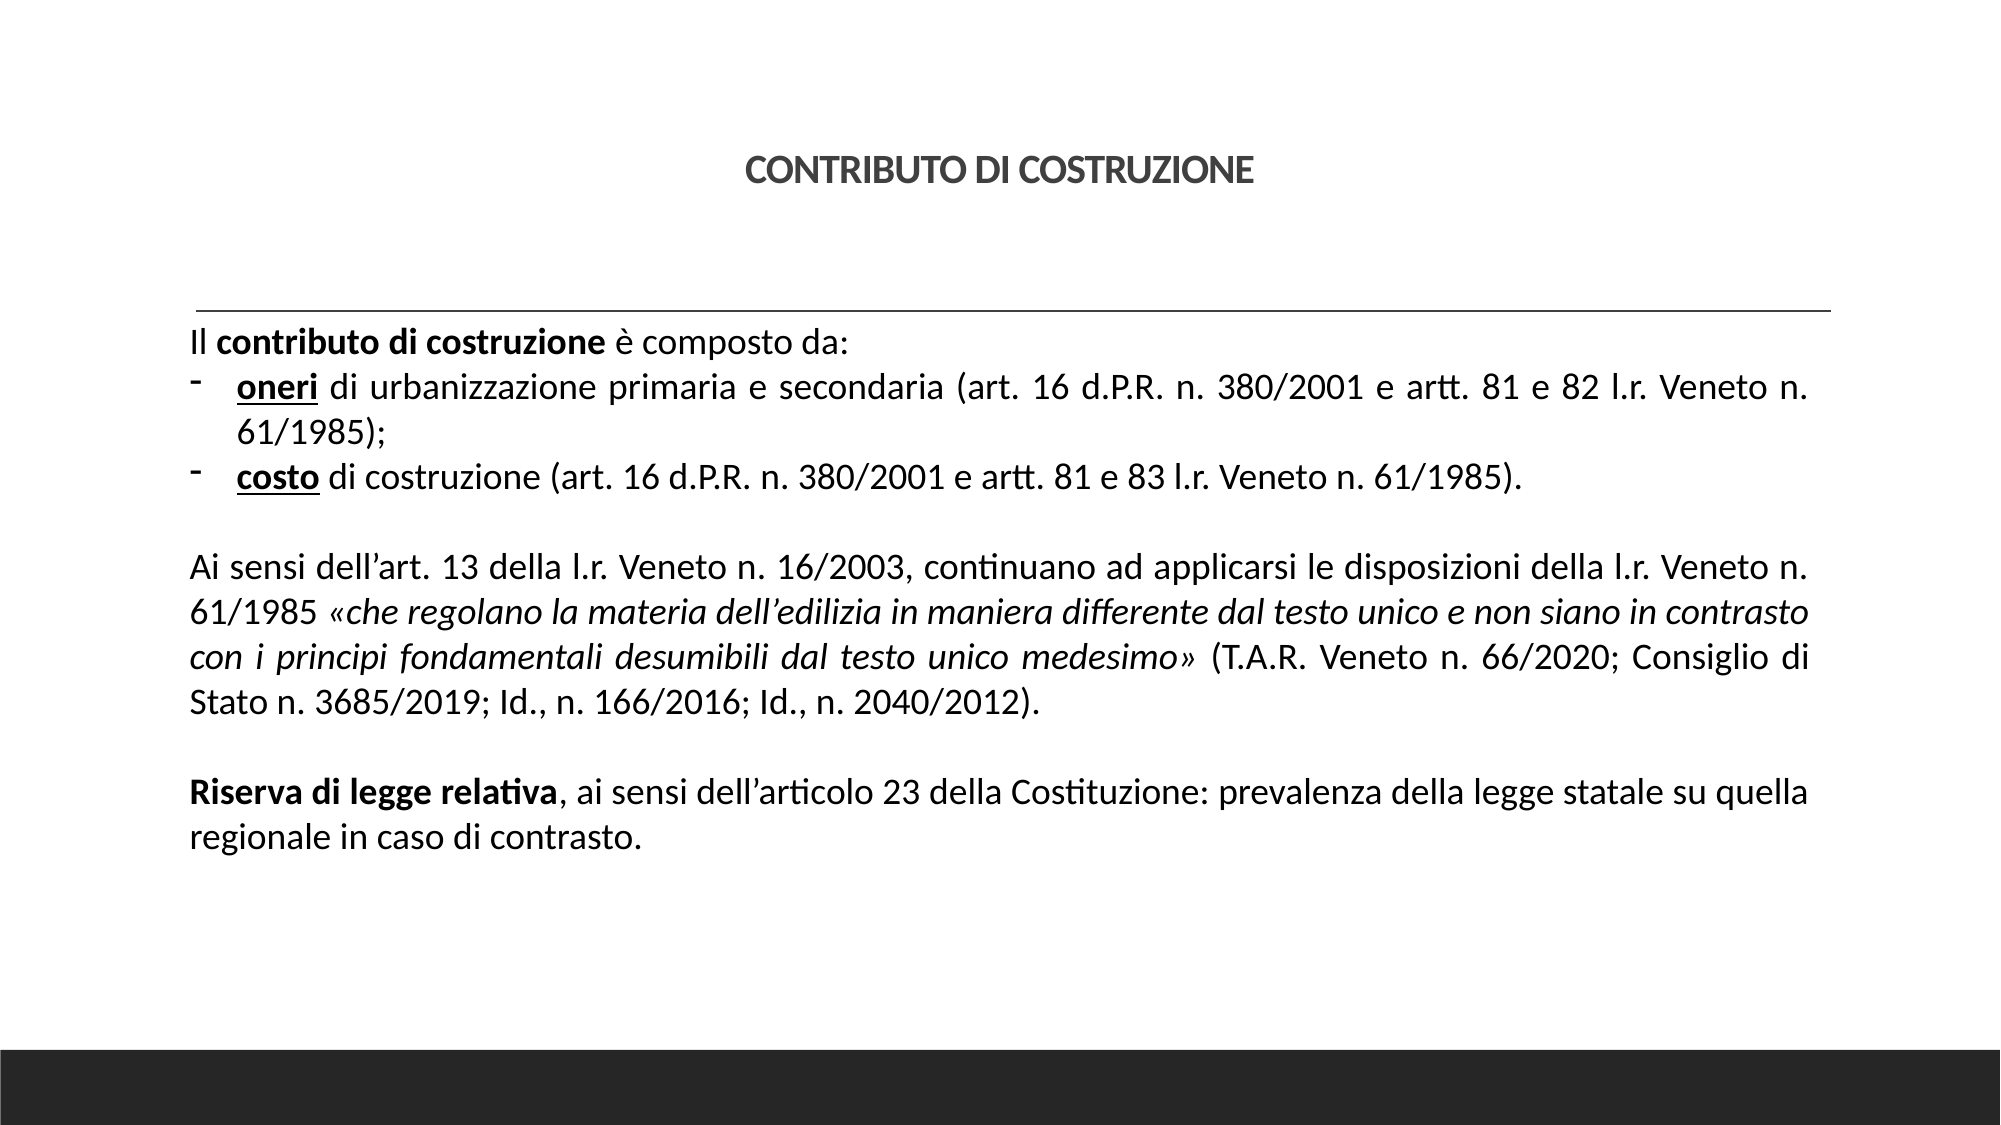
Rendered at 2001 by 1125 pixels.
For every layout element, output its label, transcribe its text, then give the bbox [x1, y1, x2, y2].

title CONTRIBUTO DI COSTRUZIONE [174, 80, 1825, 201]
text_box Il contributo di costruzione è composto da: oneri di urbanizzazione primaria e secondaria (art. 16 d.P.R. n. 380/2001 e artt. 81 e 82 l.r. Veneto n. 61/1985); costo di costruzione (art. 16 d.P.R. n. 380/2001 e artt. 81 e 83 l.r. Veneto n. 61/1985). Ai sensi dell’art. 13 della l.r. Veneto n. 16/2003, continuano ad applicarsi le disposizioni della l.r. Veneto n. 61/1985 «che regolano la materia dell’edilizia in maniera differente dal testo unico e non siano in contrasto con i principi fondamentali desumibili dal testo unico medesimo» (T.A.R. Veneto n. 66/2020; Consiglio di Stato n. 3685/2019; Id., n. 166/2016; Id., n. 2040/2012). Riserva di legge relativa, ai sensi dell’articolo 23 della Costituzione: prevalenza della legge statale su quella regionale in caso di contrasto. [174, 310, 1825, 1000]
